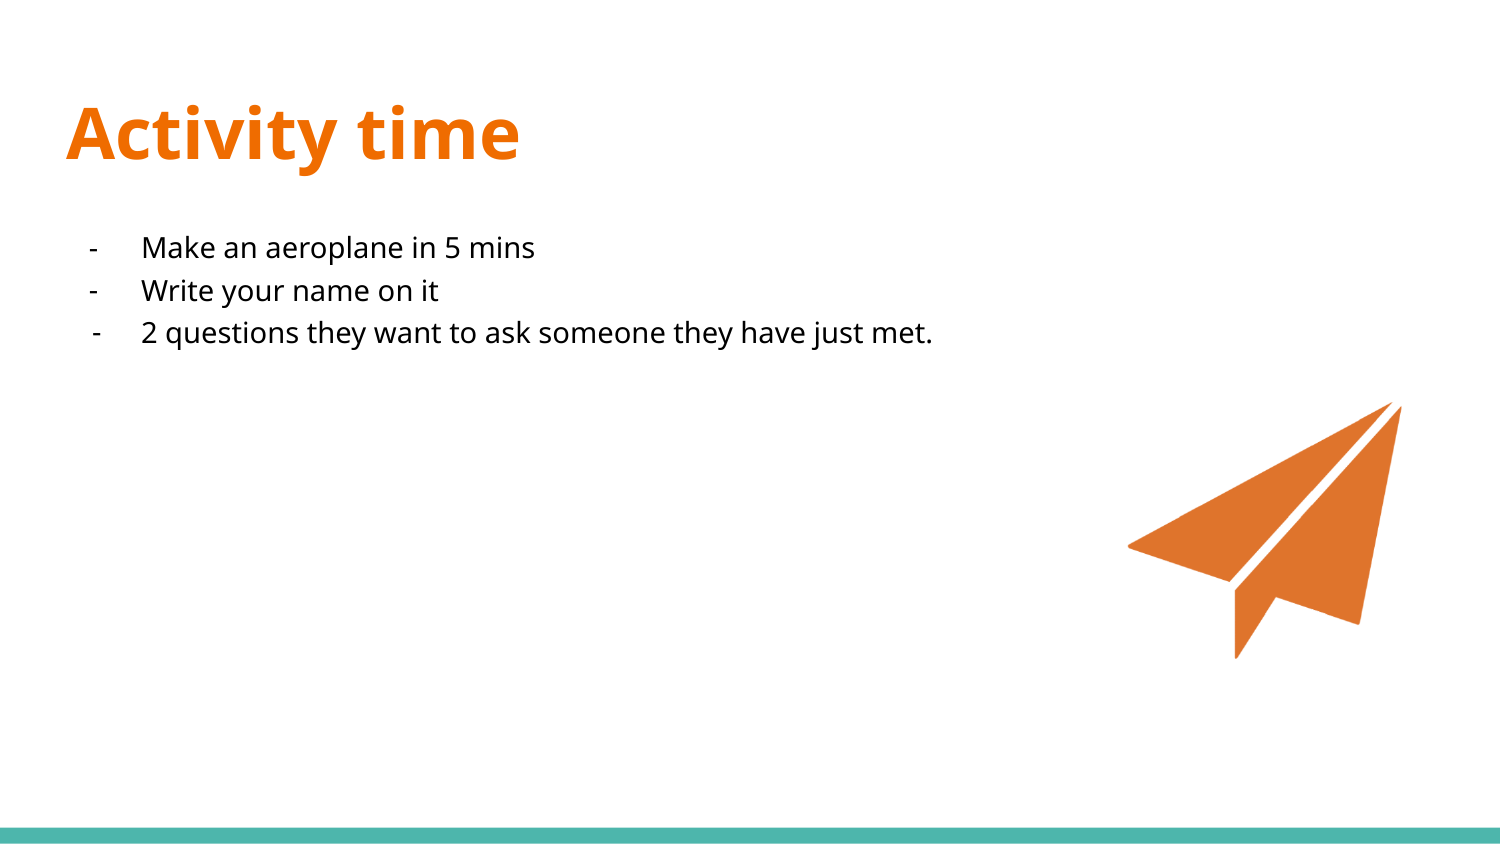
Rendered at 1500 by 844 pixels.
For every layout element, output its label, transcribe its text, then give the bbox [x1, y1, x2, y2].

picture [1087, 322, 1424, 710]
list Make an aeroplane in 5 mins Write your name on it 2 questions they want to ask someone they have just met. [51, 207, 1449, 750]
title Activity time [51, 72, 1449, 189]
